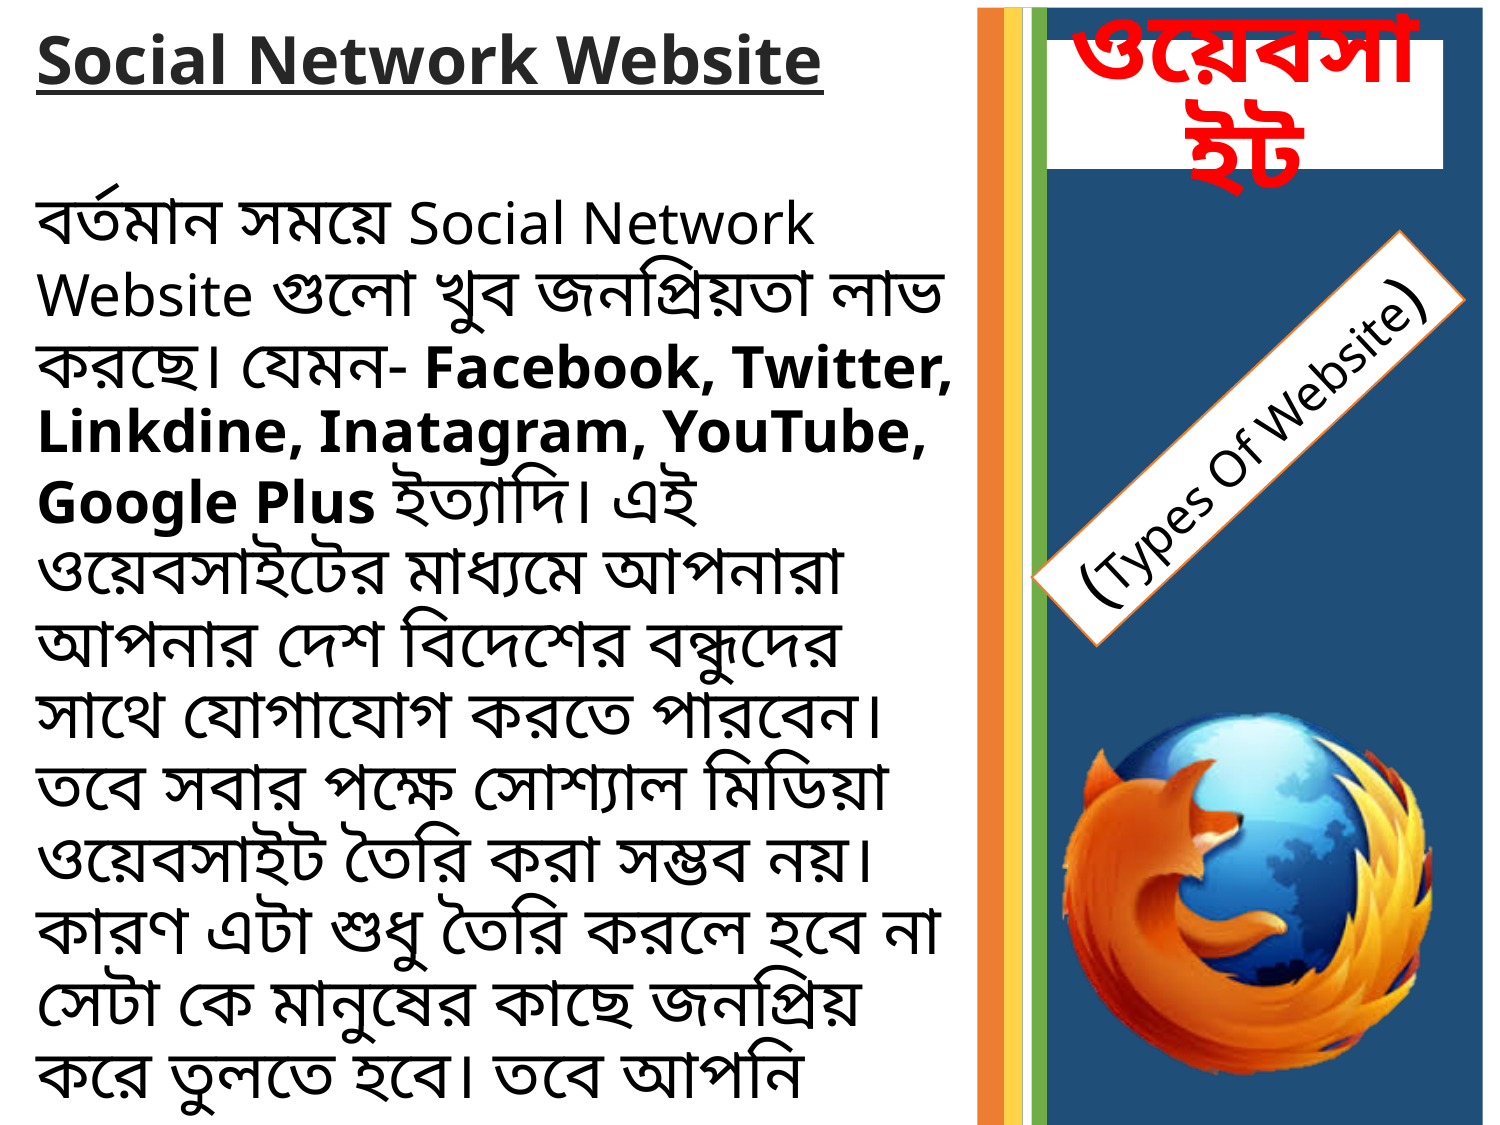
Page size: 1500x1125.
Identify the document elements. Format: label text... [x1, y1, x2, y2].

list Social Network Website বর্তমান সময়ে Social Network Website গুলো খুব জনপ্রিয়তা লাভ করছে। যেমন- Facebook, Twitter, Linkdine, Inatagram, YouTube, Google Plus ইত্যাদি। এই ওয়েবসাইটের মাধ্যমে আপনারা আপনার দেশ বিদেশের বন্ধুদের সাথে যোগাযোগ করতে পারবেন। তবে সবার পক্ষে সোশ্যাল মিডিয়া ওয়েবসাইট তৈরি করা সম্ভব নয়। কারণ এটা শুধু তৈরি করলে হবে না সেটা কে মানুষের কাছে জনপ্রিয় করে তুলতে হবে। তবে আপনি সফল হবেন। [20, 19, 977, 1105]
picture [1051, 710, 1446, 1105]
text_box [977, 7, 1483, 1125]
